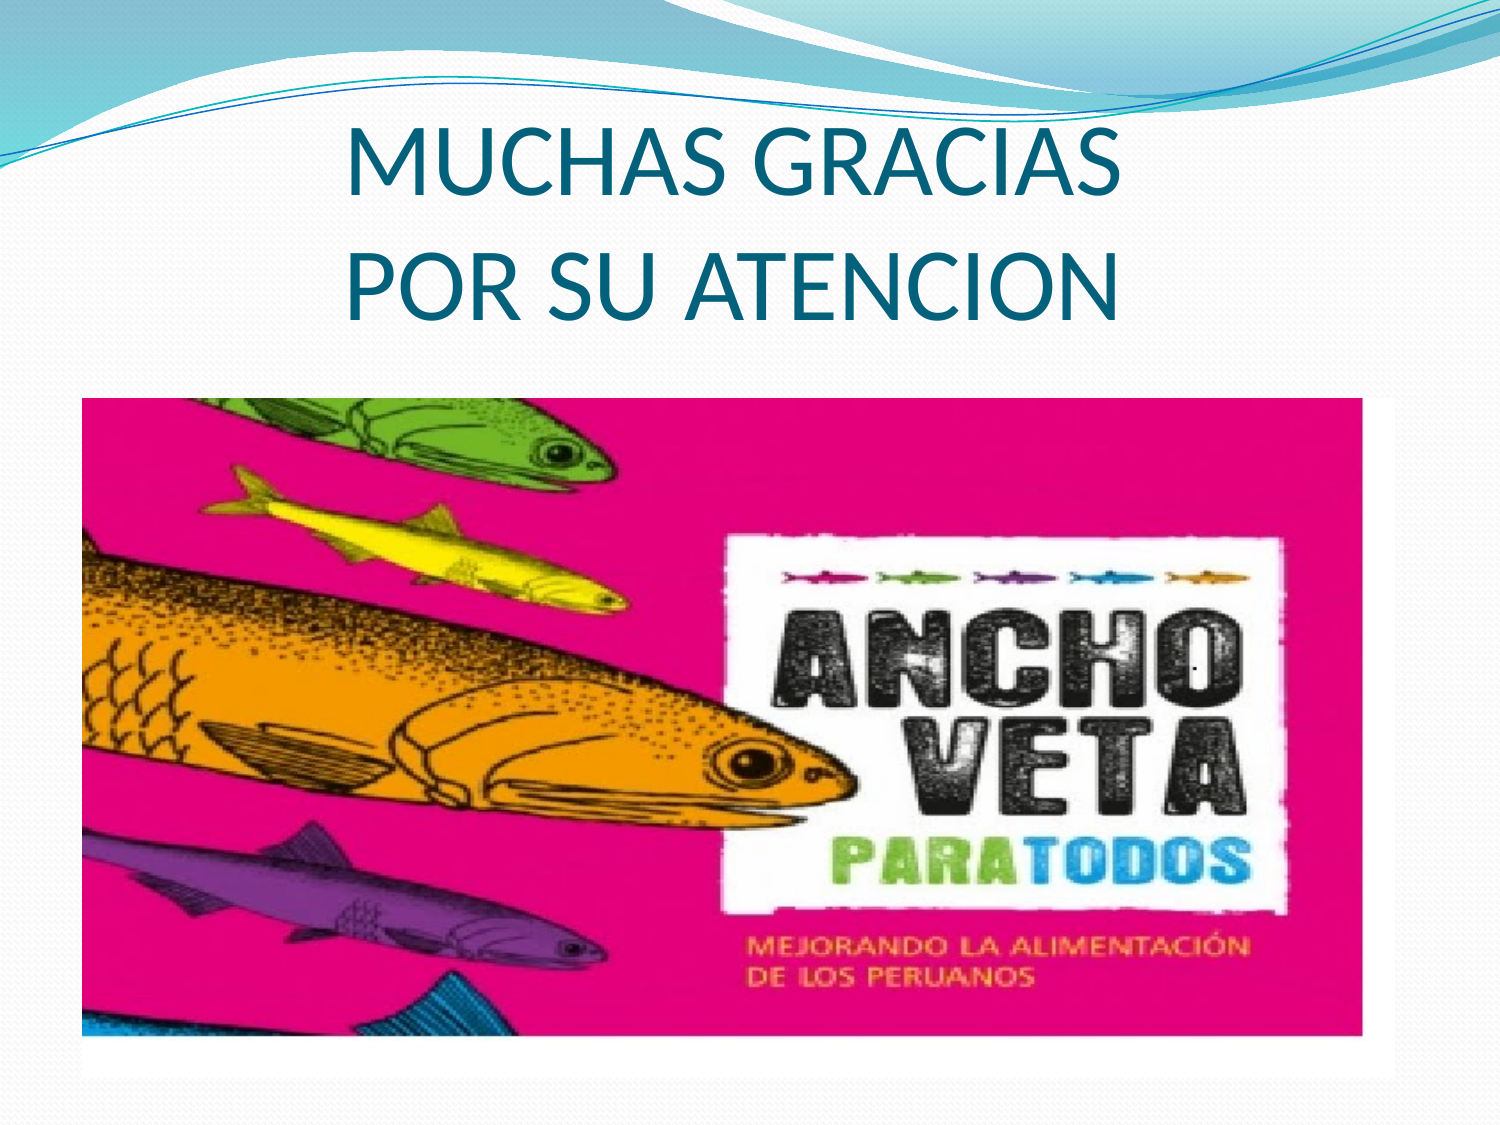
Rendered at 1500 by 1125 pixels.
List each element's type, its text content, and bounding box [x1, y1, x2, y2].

picture [81, 398, 1395, 1079]
title MUCHAS GRACIAS POR SU ATENCION [70, 58, 1421, 342]
